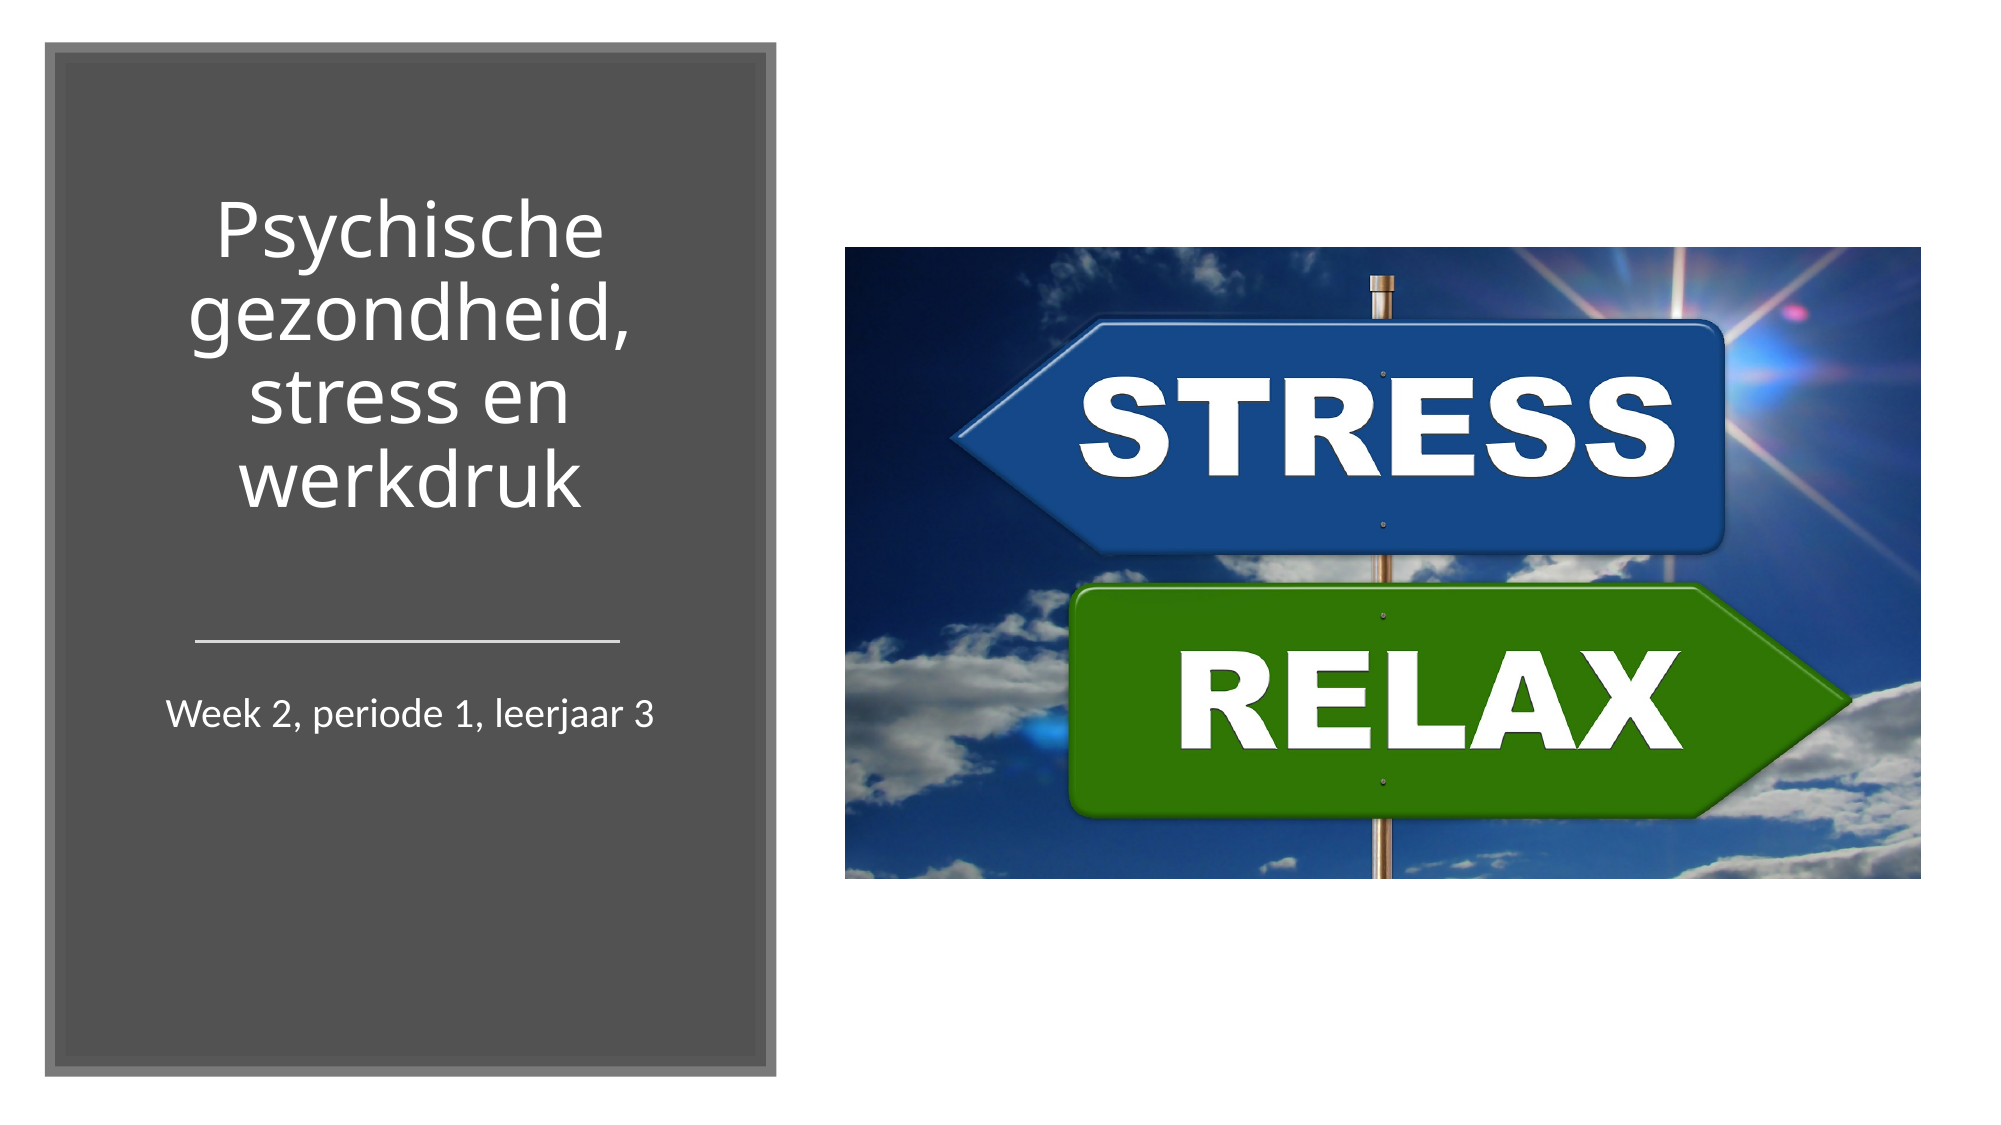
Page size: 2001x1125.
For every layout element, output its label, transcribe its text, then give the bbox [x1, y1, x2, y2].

subtitle Week 2, periode 1, leerjaar 3 [110, 684, 711, 935]
title Psychische gezondheid, stress en werkdruk [110, 149, 711, 624]
picture [845, 247, 1921, 879]
text_box [54, 52, 767, 1067]
